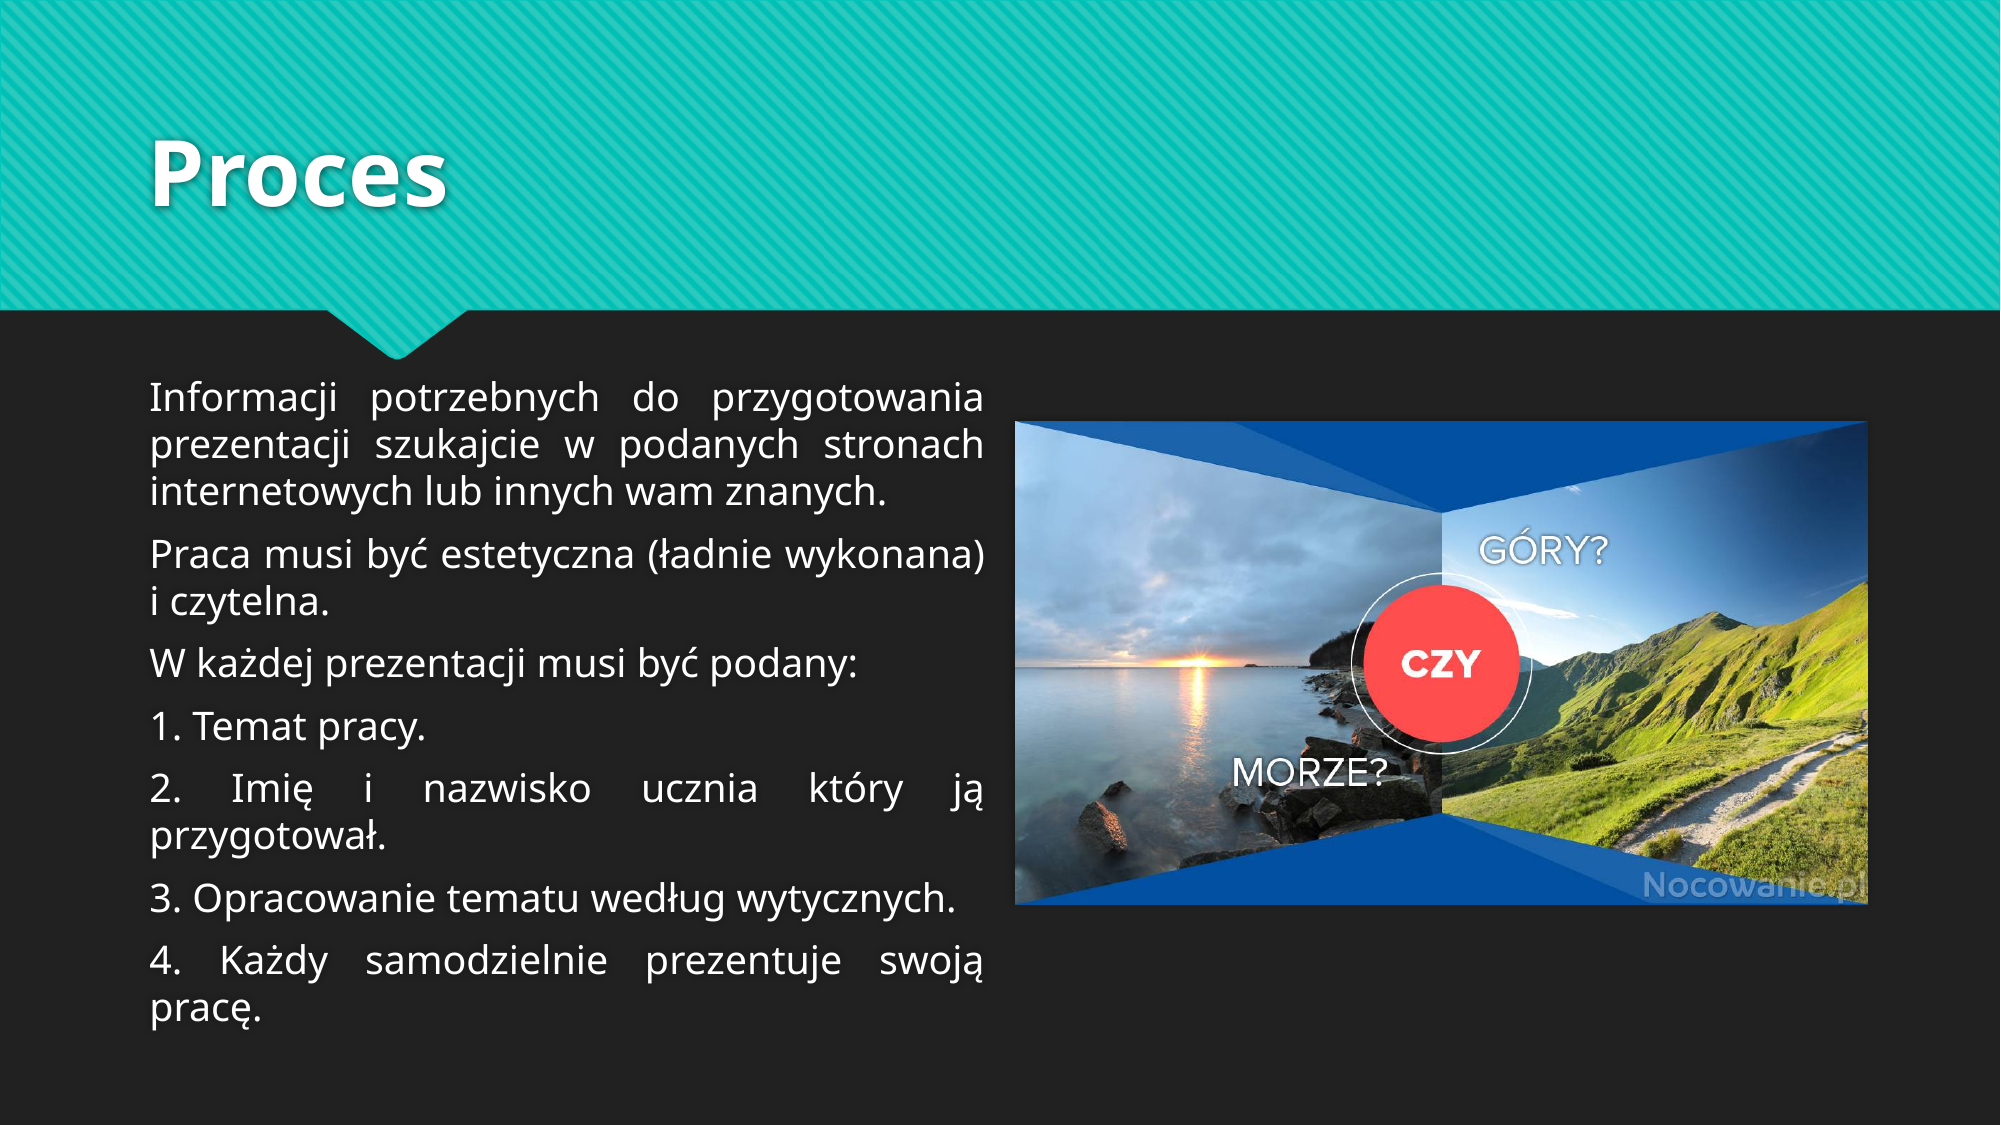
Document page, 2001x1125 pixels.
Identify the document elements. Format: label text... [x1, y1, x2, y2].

list Informacji potrzebnych do przygotowania prezentacji szukajcie w podanych stronach internetowych lub innych wam znanych. Praca musi być estetyczna (ładnie wykonana) i czytelna. W każdej prezentacji musi być podany: 1. Temat pracy. 2. Imię i nazwisko ucznia który ją przygotował. 3. Opracowanie tematu według wytycznych. 4. Każdy samodzielnie prezentuje swoją pracę. [134, 364, 1000, 1052]
title Proces [132, 73, 1868, 233]
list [1014, 421, 1868, 905]
